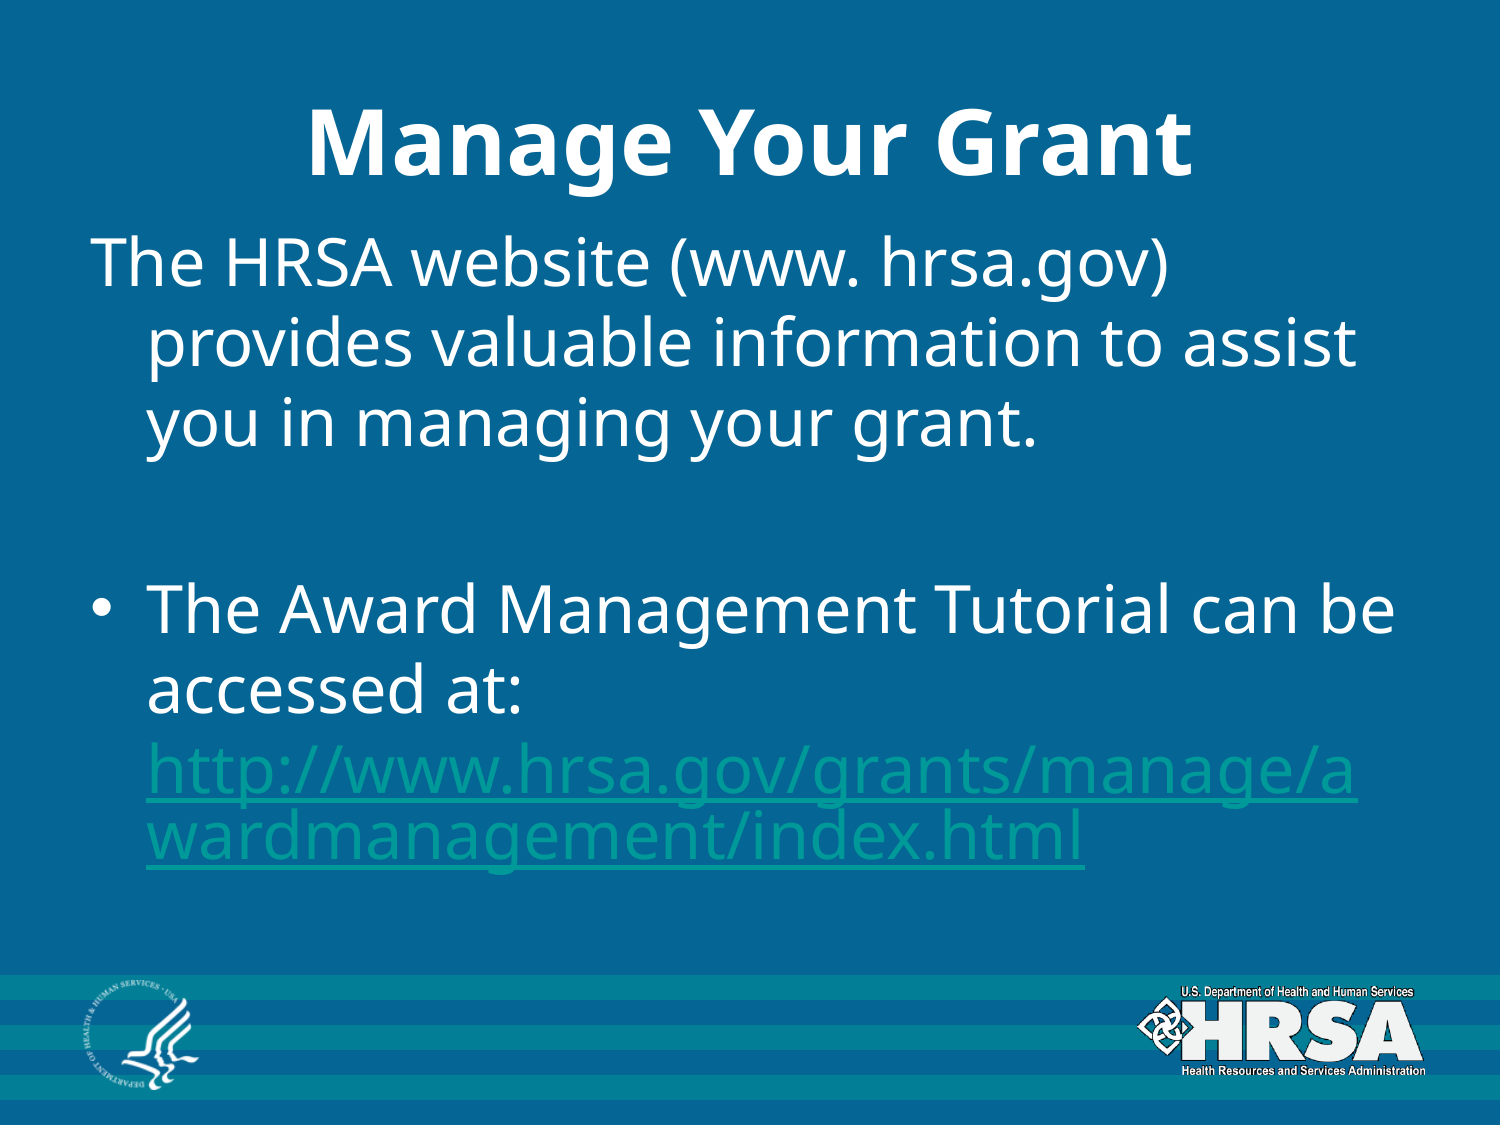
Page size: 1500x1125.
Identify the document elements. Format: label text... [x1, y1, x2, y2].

title Manage Your Grant [74, 44, 1426, 212]
picture [1279, 1068, 1297, 1075]
picture [1137, 986, 1425, 1061]
picture [87, 1052, 95, 1060]
picture [75, 980, 200, 1090]
picture [1397, 1066, 1418, 1075]
picture [1219, 1066, 1274, 1075]
picture [1183, 1066, 1203, 1075]
picture [1355, 1066, 1384, 1075]
picture [1332, 1069, 1344, 1075]
list The HRSA website (www. hrsa.gov) provides valuable information to assist you in managing your grant. The Award Management Tutorial can be accessed at: http://www.hrsa.gov/grants/manage/awardmanagement/index.html [74, 212, 1426, 956]
picture [1349, 1066, 1354, 1075]
picture [1387, 1067, 1394, 1075]
picture [1302, 1066, 1332, 1075]
